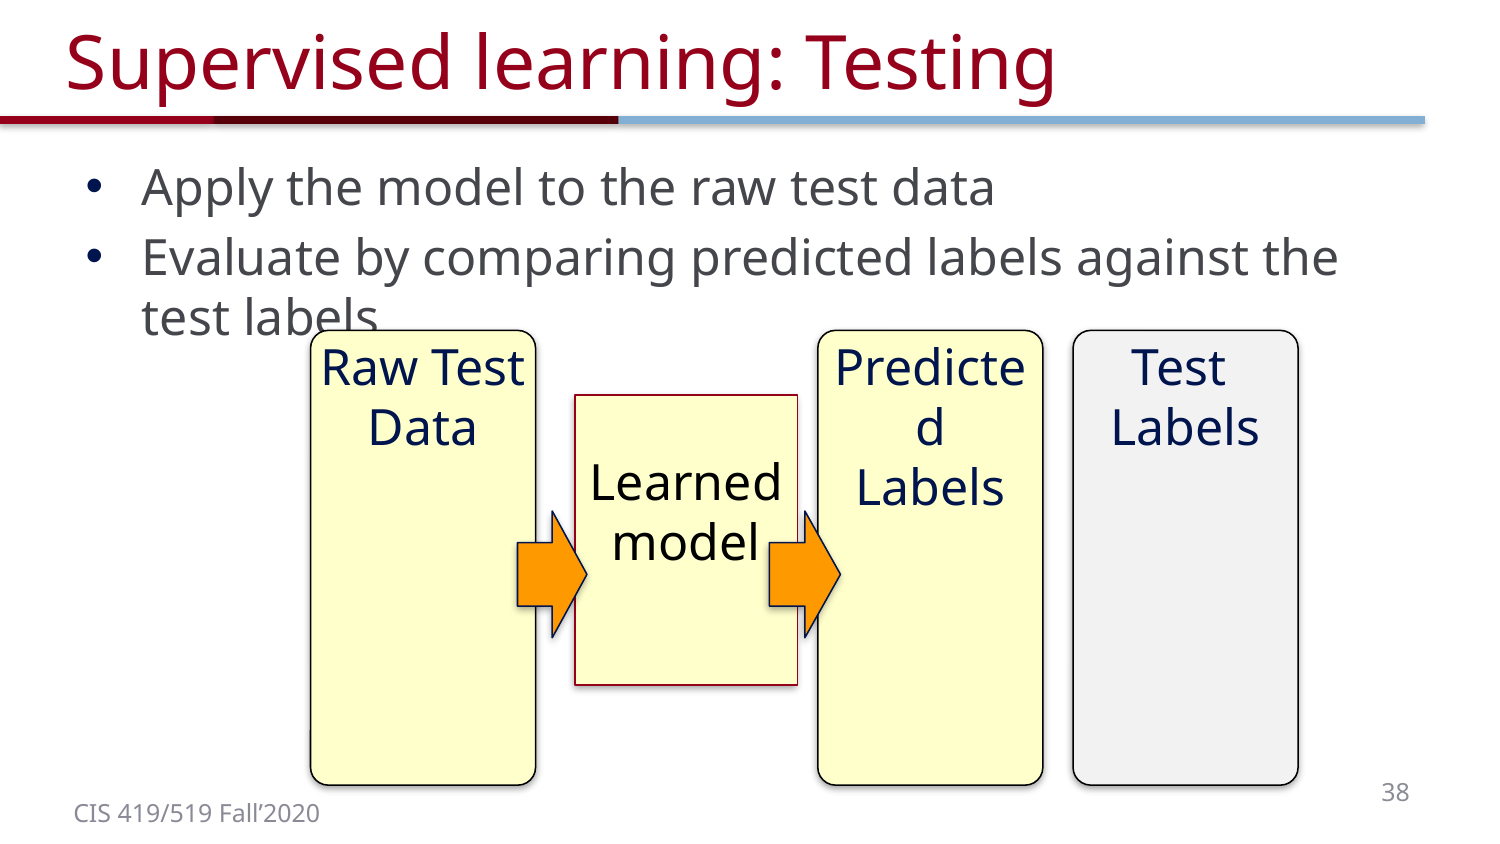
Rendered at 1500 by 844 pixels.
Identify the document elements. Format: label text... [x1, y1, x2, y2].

title Supervised learning: Testing [50, 2, 1401, 117]
list Apply the model to the raw test data Evaluate by comparing predicted labels against the test labels [70, 148, 1421, 754]
slide_number 38 [1074, 770, 1425, 816]
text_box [517, 330, 1044, 786]
